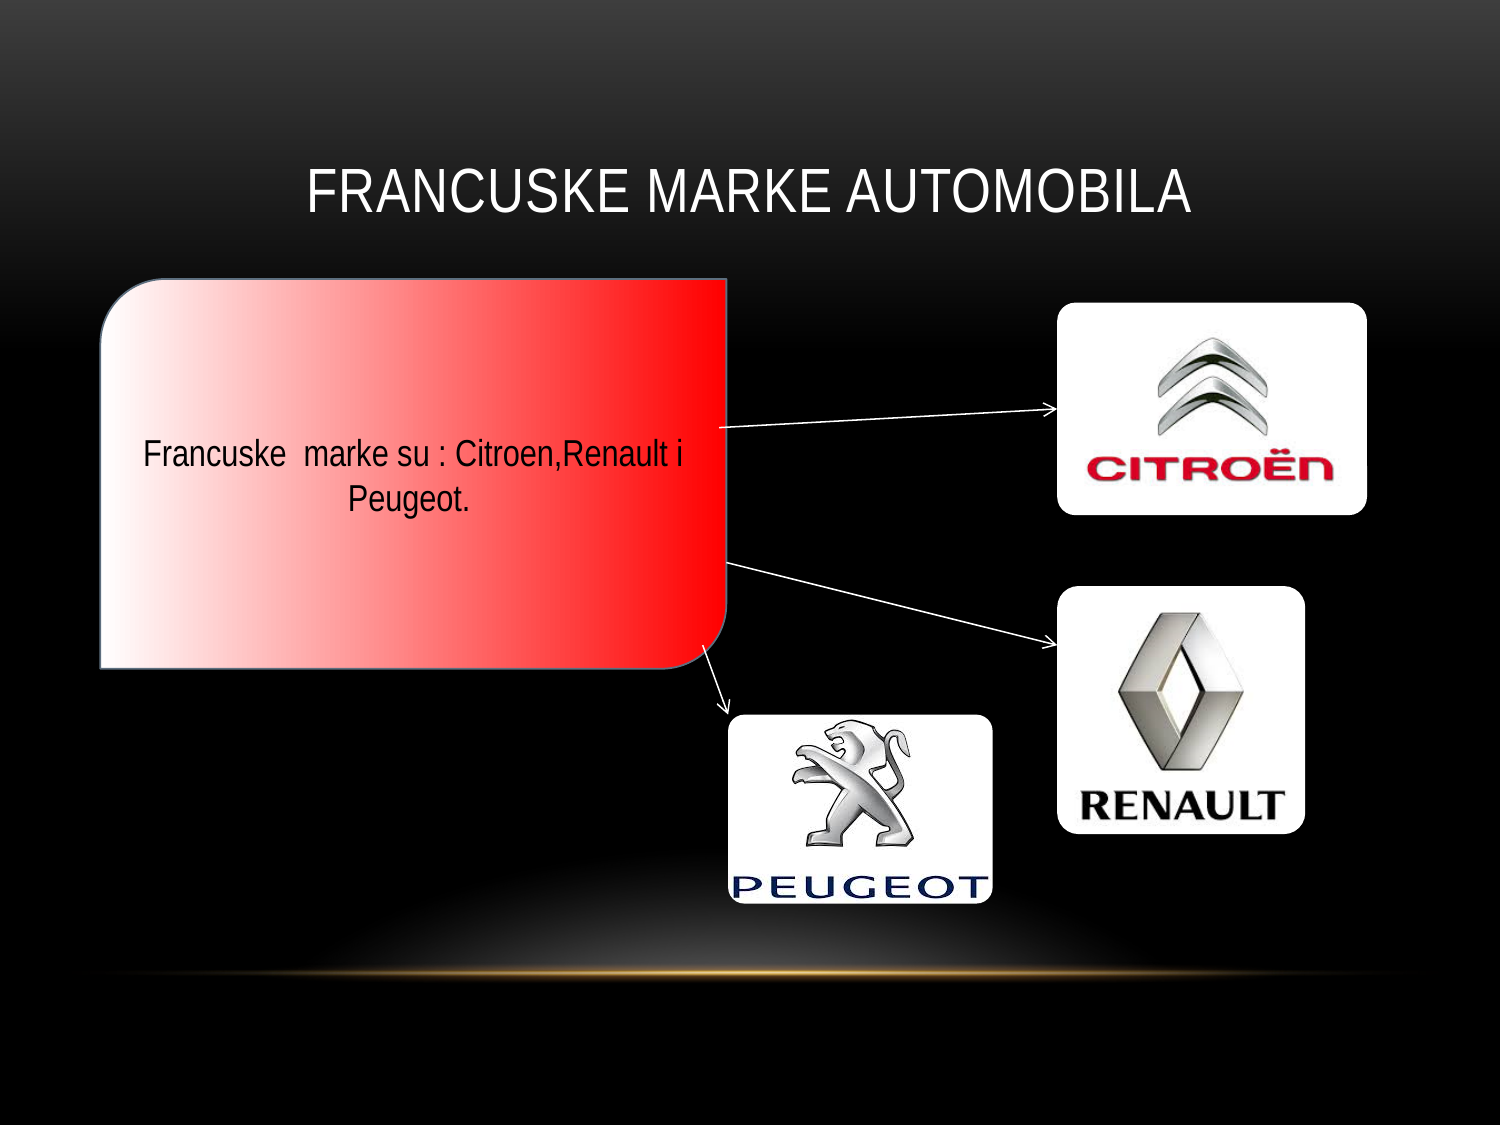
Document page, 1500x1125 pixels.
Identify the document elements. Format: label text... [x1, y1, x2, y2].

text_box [718, 408, 1058, 428]
picture [0, 0, 1500, 1125]
text_box Francuske marke su : Citroen,Renault i Peugeot. [99, 278, 728, 670]
title Francuske marke automobila [99, 45, 1400, 233]
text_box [726, 562, 1058, 646]
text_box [702, 644, 729, 715]
